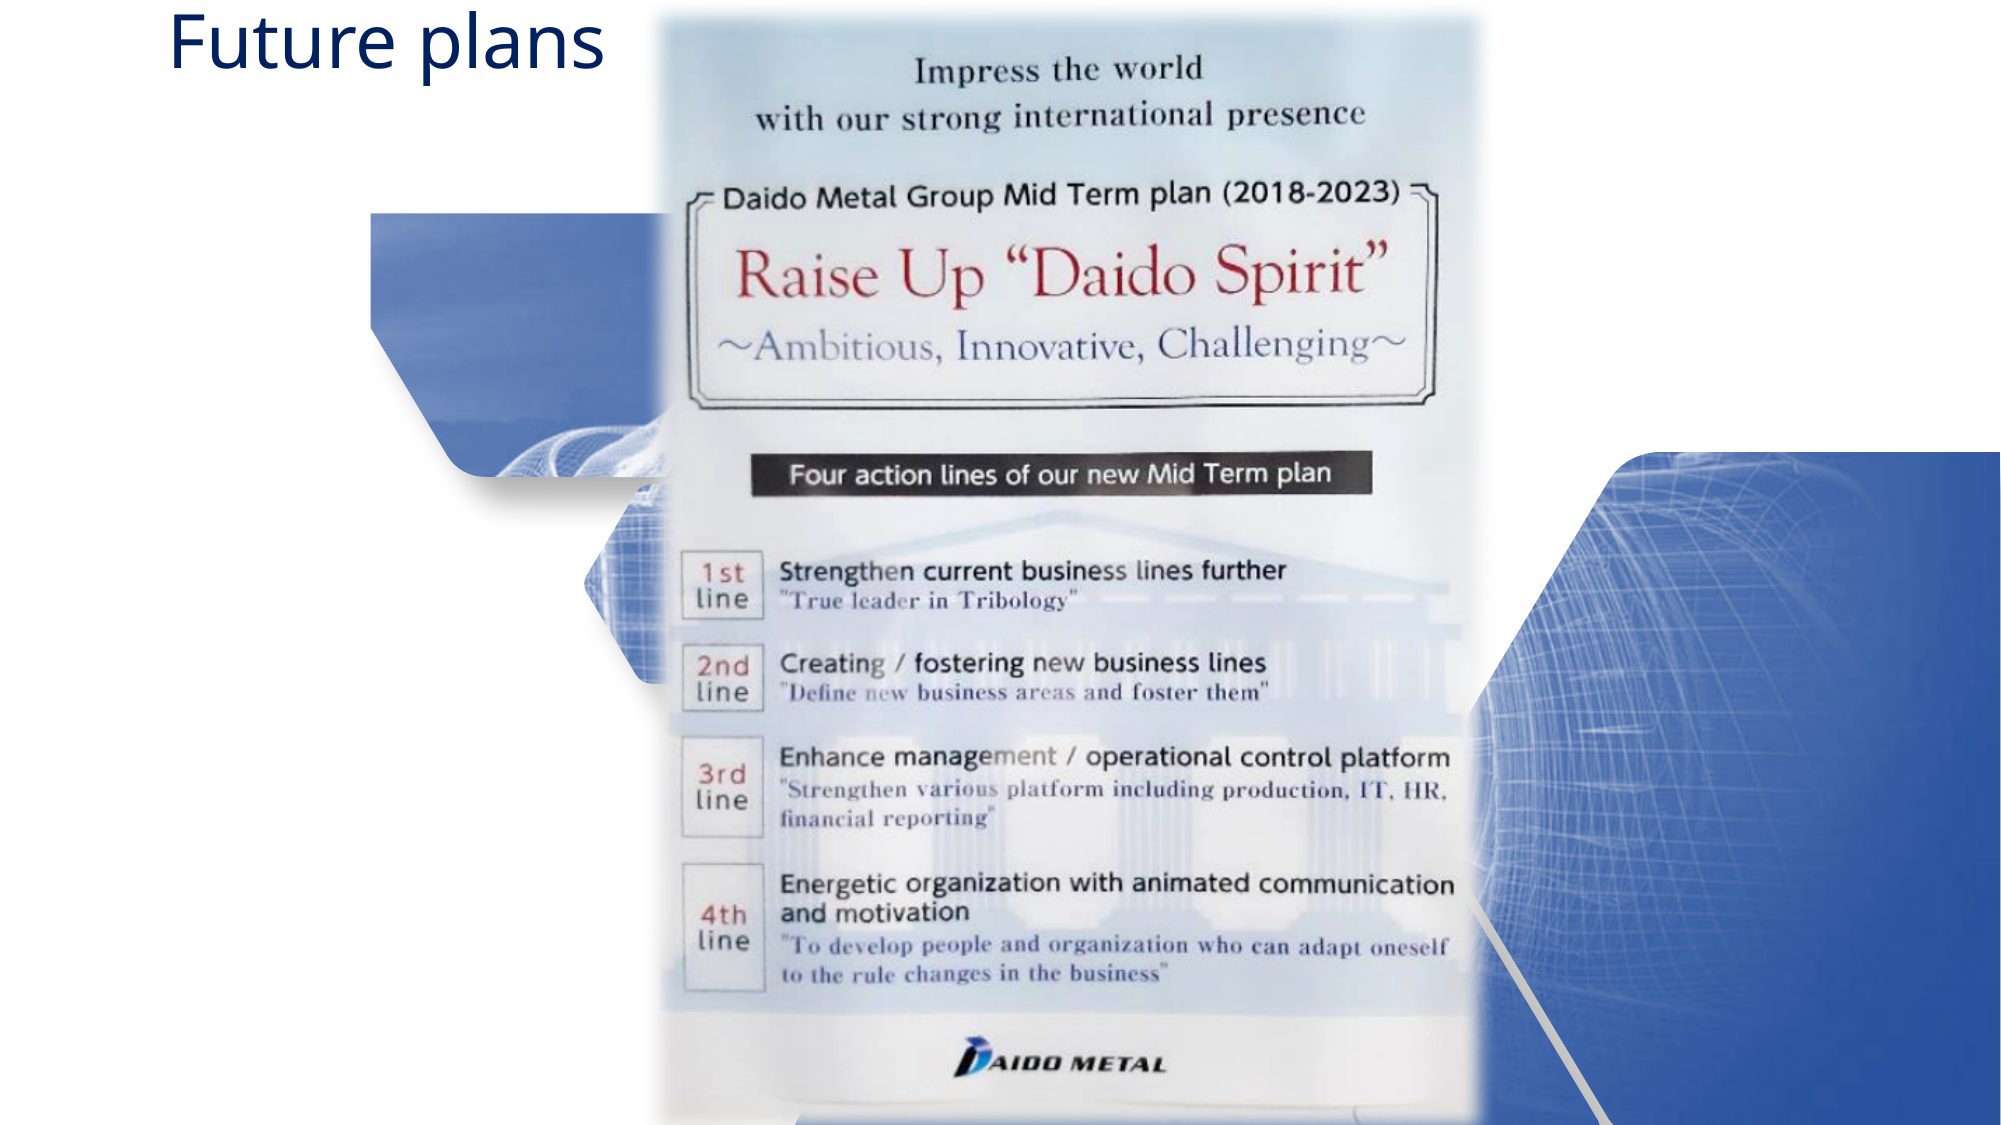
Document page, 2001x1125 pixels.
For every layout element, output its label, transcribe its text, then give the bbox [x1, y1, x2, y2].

picture [496, 29, 1642, 1117]
text_box Future plans [0, 0, 776, 78]
